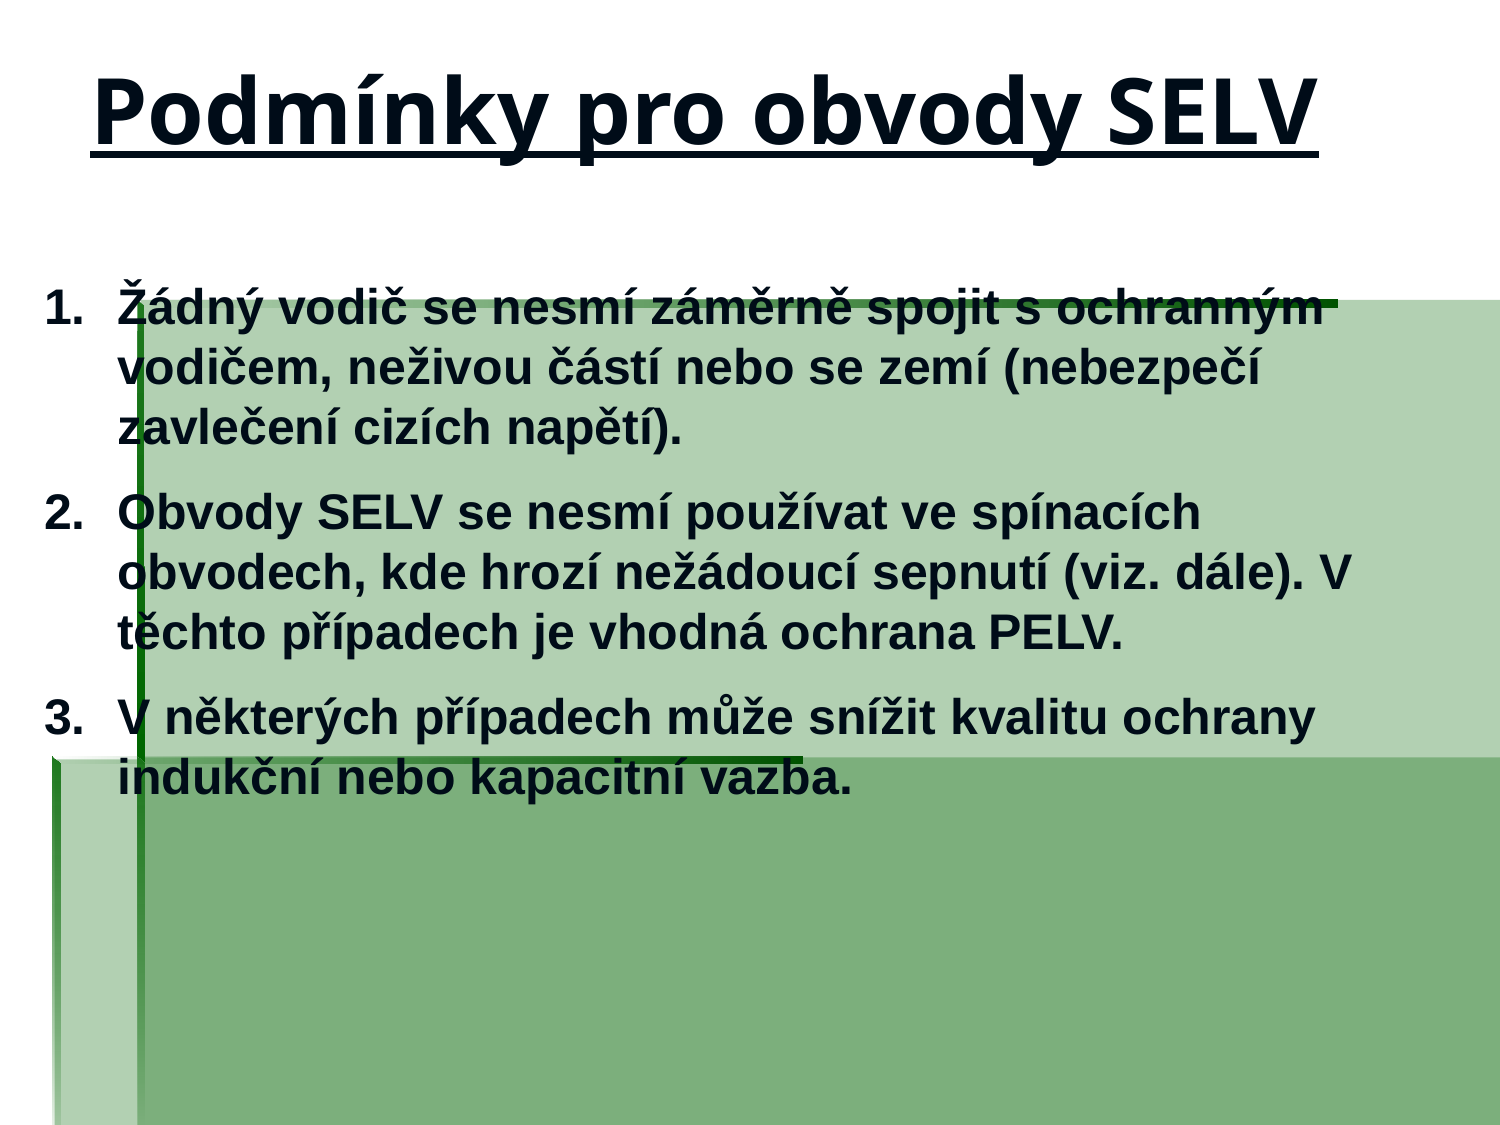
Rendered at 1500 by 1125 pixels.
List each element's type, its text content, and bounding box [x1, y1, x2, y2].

title Podmínky pro obvody SELV [75, 45, 1425, 171]
text_box 1. Žádný vodič se nesmí záměrně spojit s ochranným vodičem, neživou částí nebo se zemí (nebezpečí zavlečení cizích napětí). 2. Obvody SELV se nesmí používat ve spínacích obvodech, kde hrozí nežádoucí sepnutí (viz. dále). V těchto případech je vhodná ochrana PELV. 3. V některých případech může snížit kvalitu ochrany indukční nebo kapacitní vazba. [29, 267, 1471, 813]
